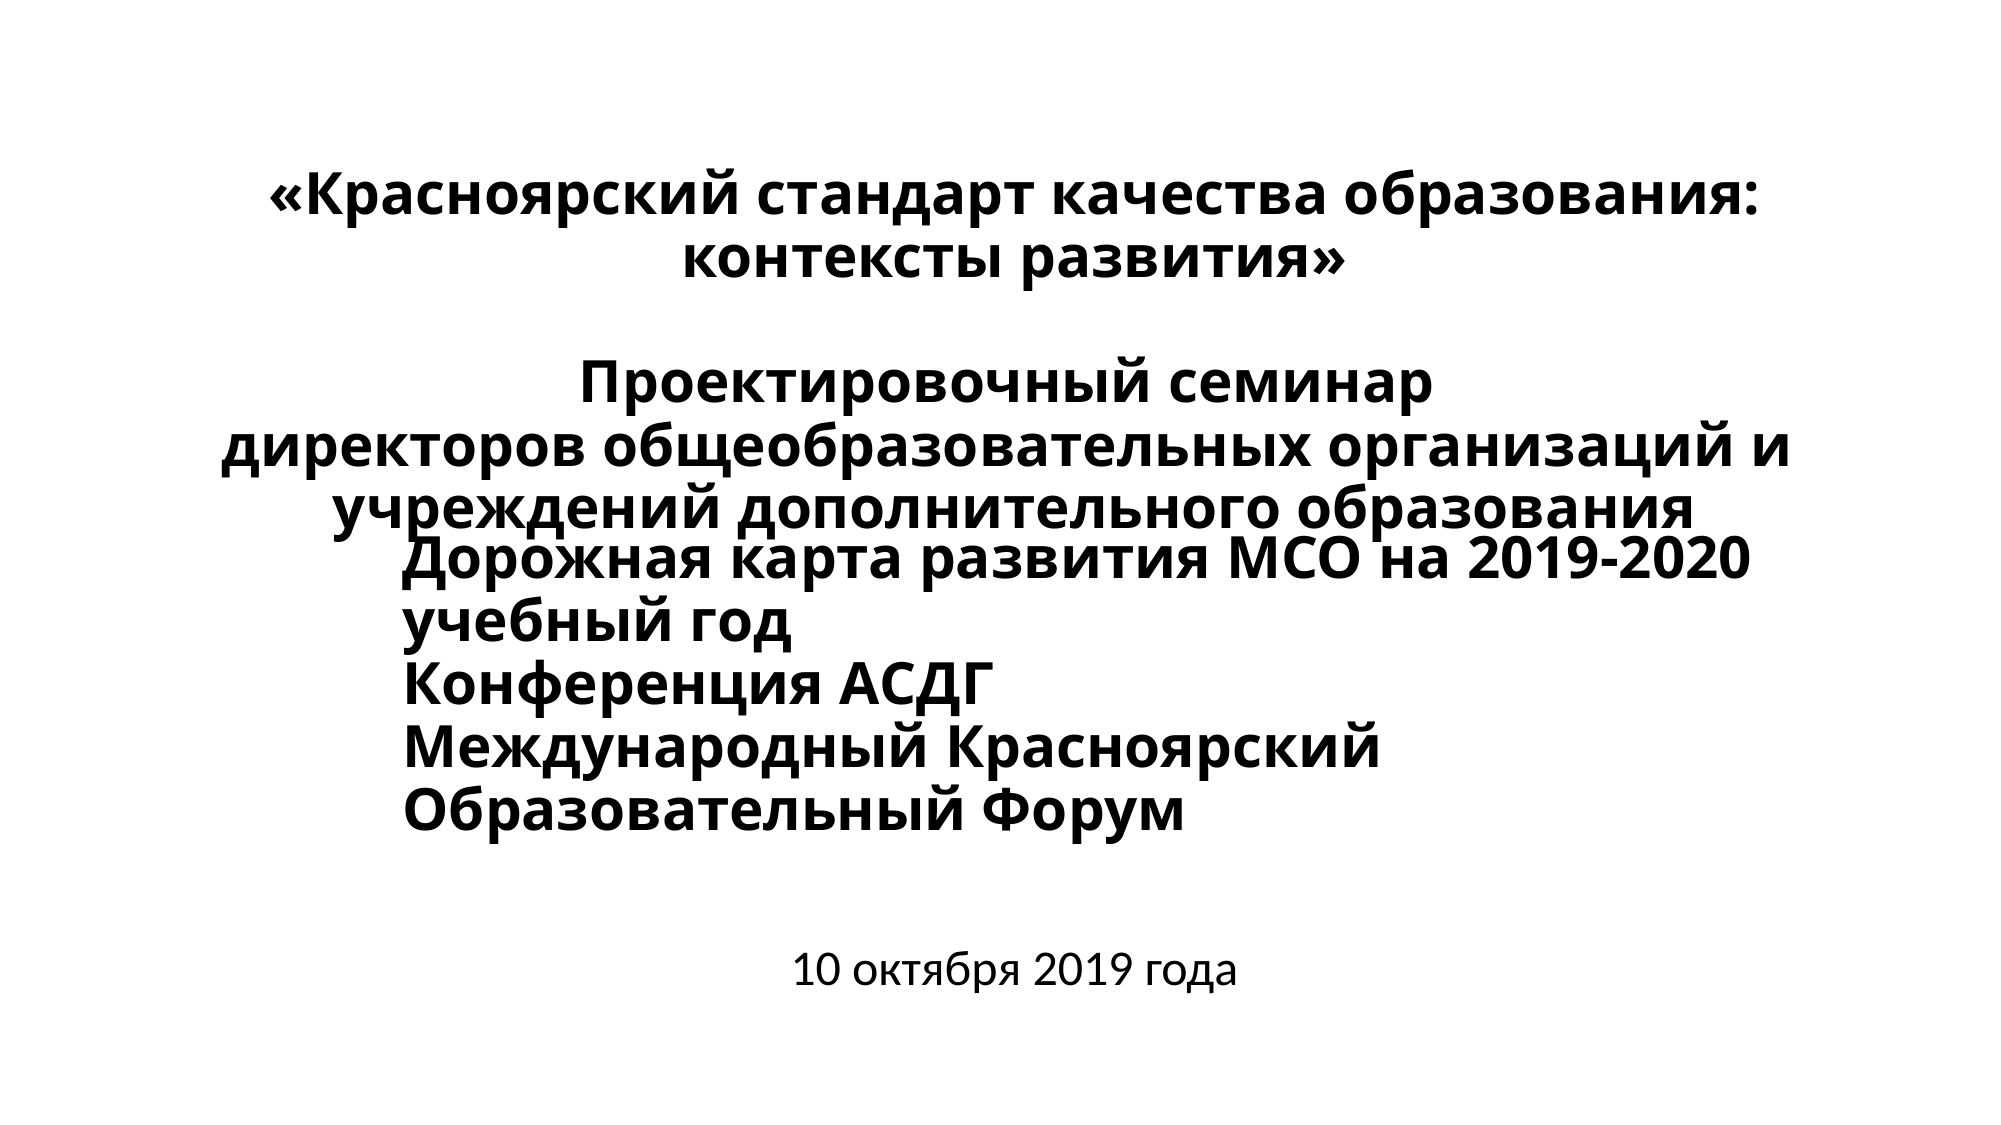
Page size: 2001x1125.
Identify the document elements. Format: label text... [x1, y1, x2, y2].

text_box Дорожная карта развития МСО на 2019-2020 учебный год Конференция АСДГ Международный Красноярский Образовательный Форум [387, 619, 1898, 851]
title «Красноярский стандарт качества образования: контексты развития» Проектировочный семинар директоров общеобразовательных организаций и учреждений дополнительного образования [131, 185, 1898, 620]
subtitle 10 октября 2019 года [264, 934, 1765, 1020]
